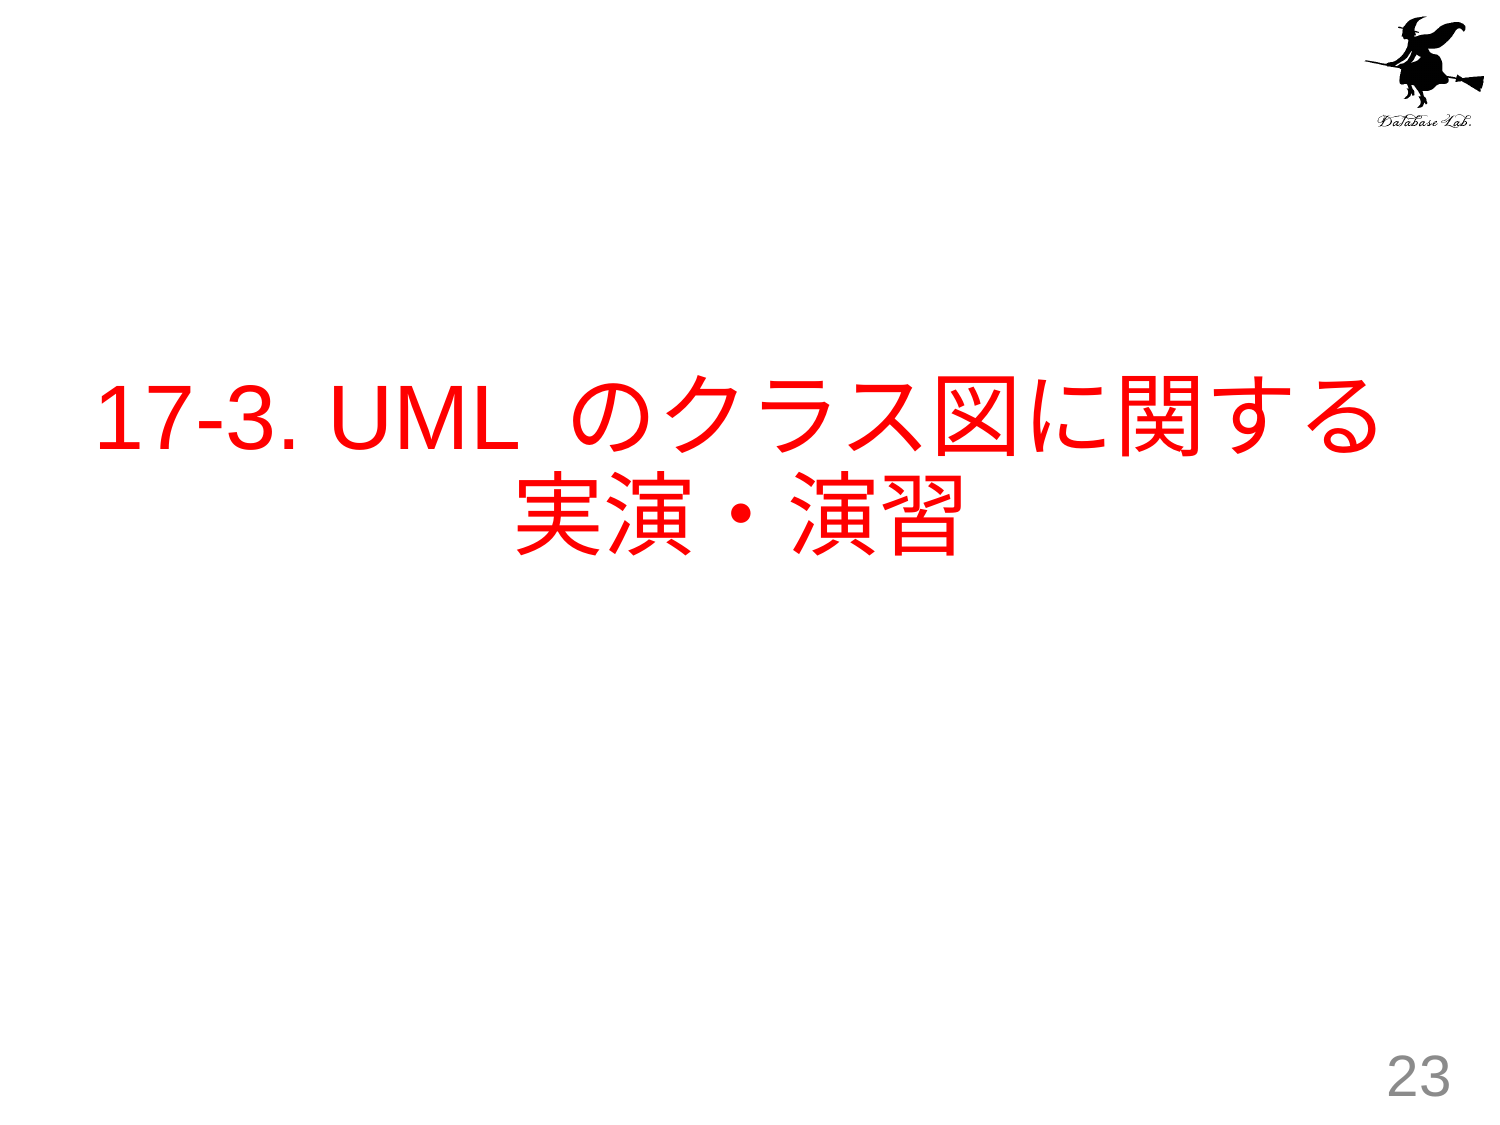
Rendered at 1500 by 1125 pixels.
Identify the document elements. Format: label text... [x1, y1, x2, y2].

title 17-3. UML のクラス図に関する実演・演習 [36, 184, 1447, 576]
slide_number 23 [1129, 1042, 1467, 1103]
picture [1362, 14, 1486, 130]
